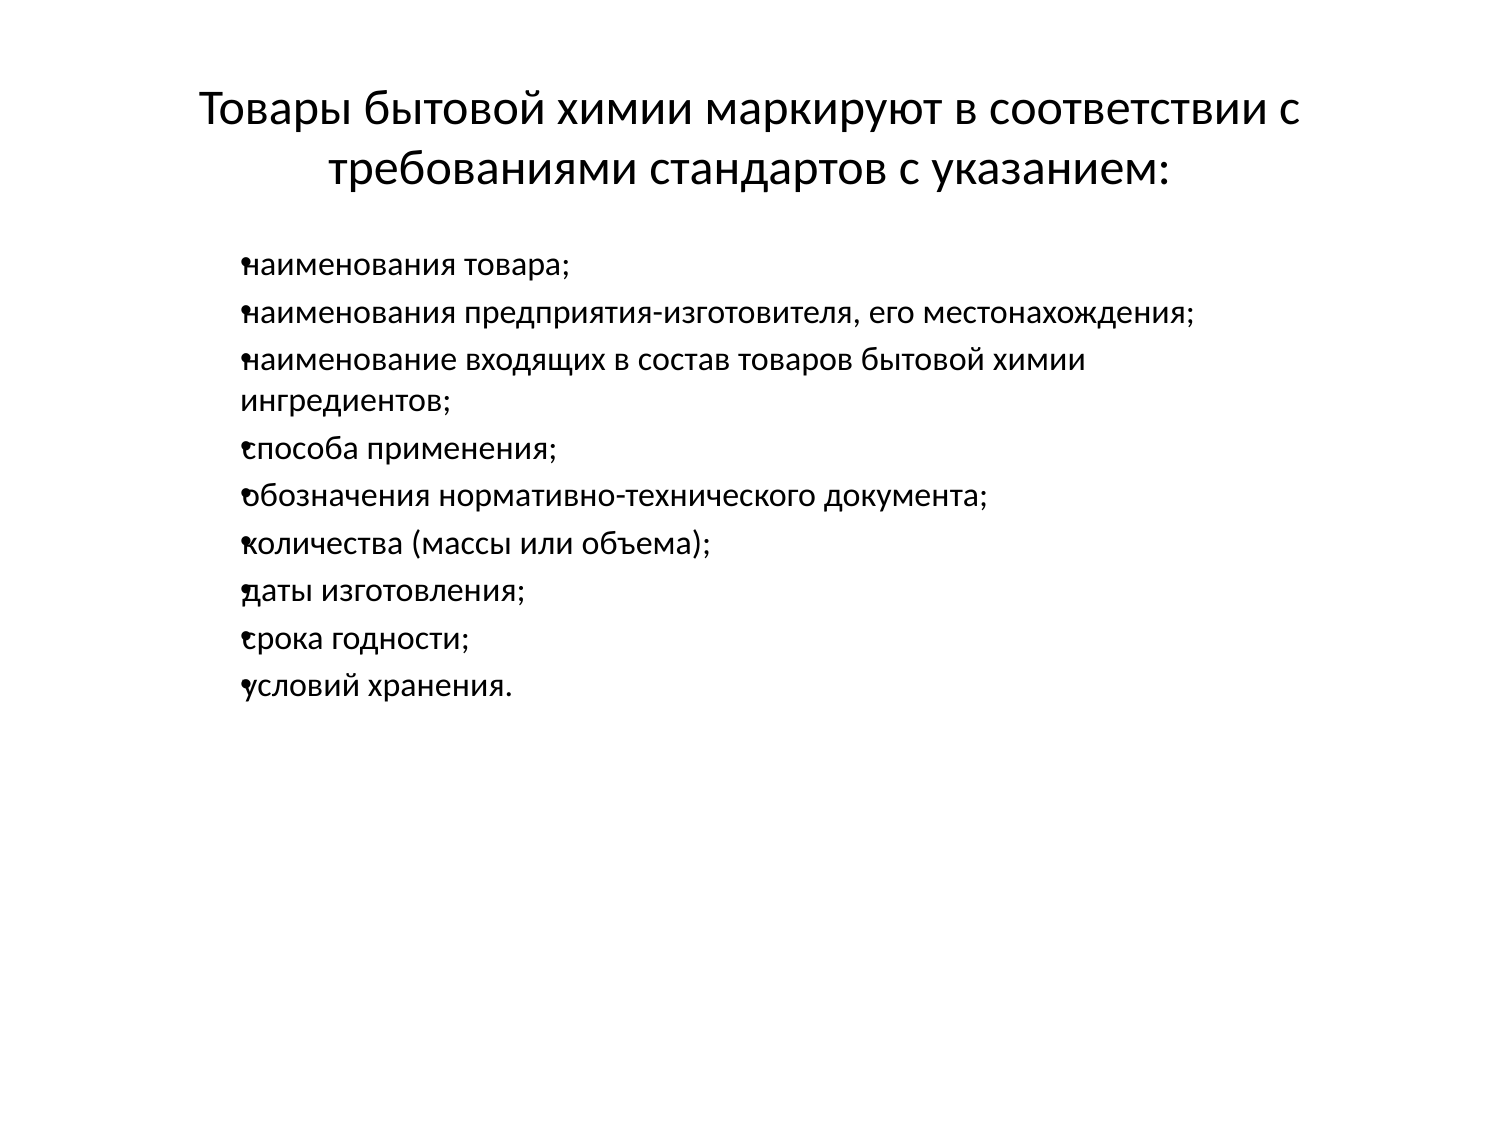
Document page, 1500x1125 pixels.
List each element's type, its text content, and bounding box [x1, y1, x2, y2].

title Товары бытовой химии маркируют в соответствии с требованиями стандартов с указанием: [112, 70, 1388, 258]
subtitle наименования товара; наименования предприятия-изготовителя, его местонахождения; наименование входящих в состав товаров бытовой химии ингредиентов; способа применения; обозначения нормативно-технического документа; количества (массы или объема); даты изготовления; срока годности; условий хранения. [225, 234, 1275, 856]
